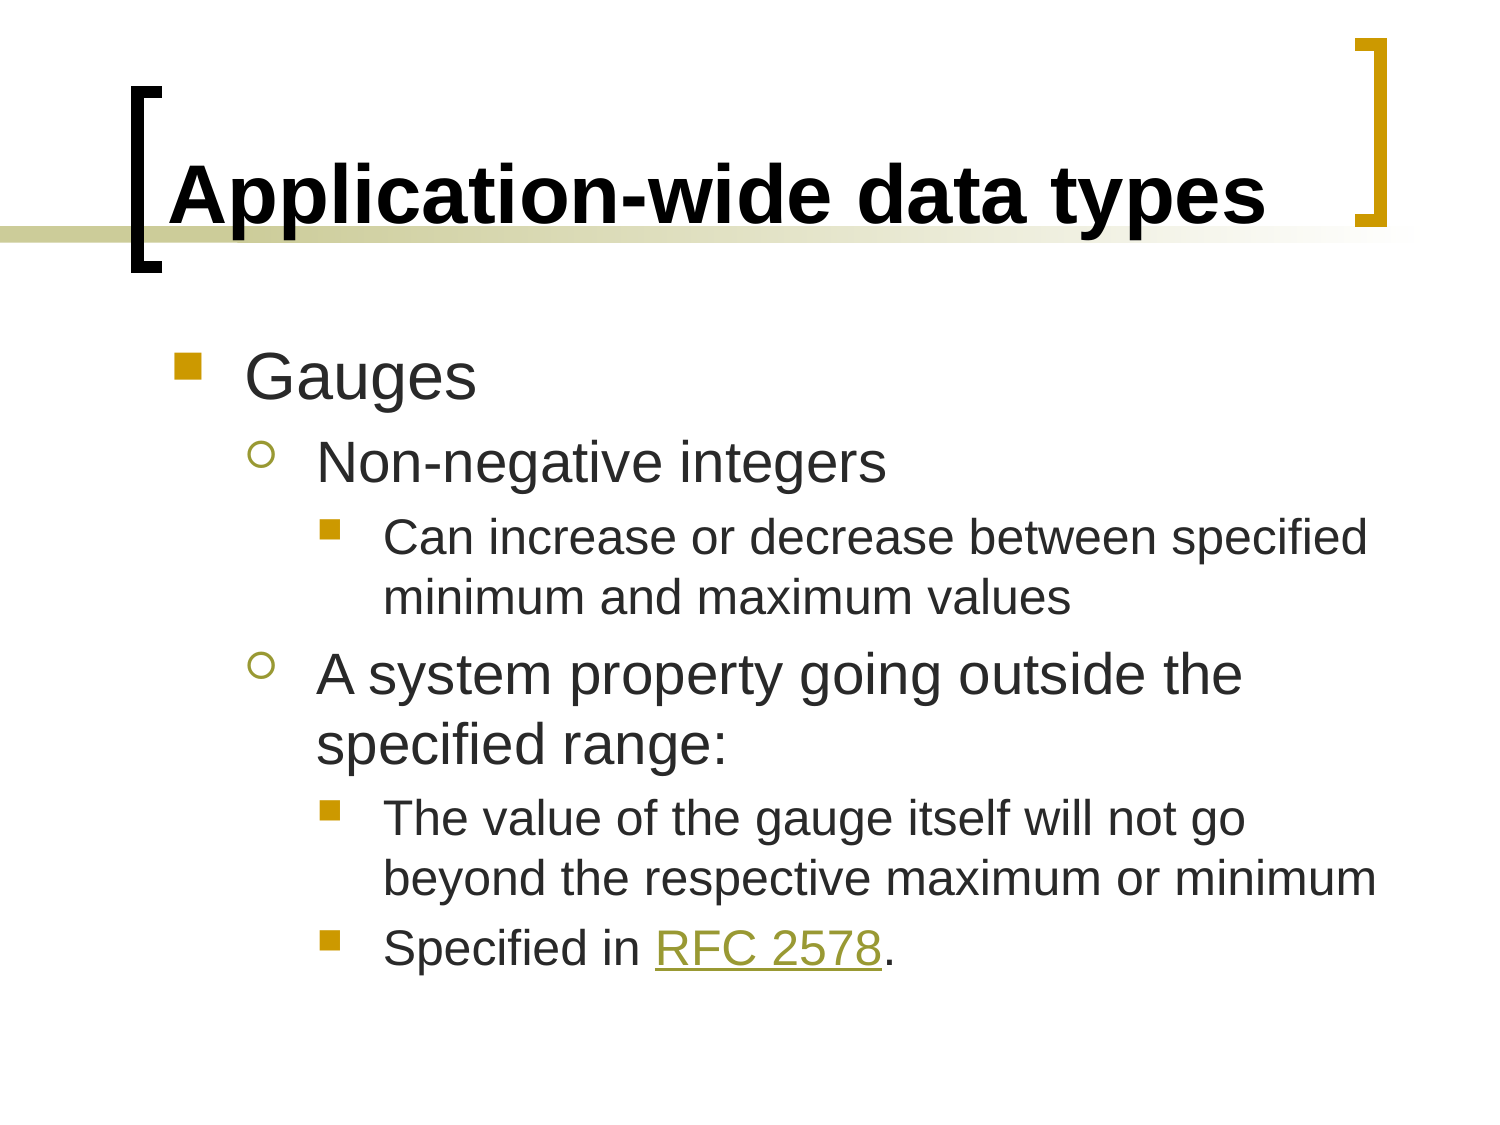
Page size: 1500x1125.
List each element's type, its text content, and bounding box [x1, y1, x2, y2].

list Gauges Non-negative integers Can increase or decrease between specified minimum and maximum values A system property going outside the specified range: The value of the gauge itself will not go beyond the respective maximum or minimum Specified in RFC 2578. [155, 324, 1413, 1001]
title Application-wide data types [152, 15, 1328, 248]
